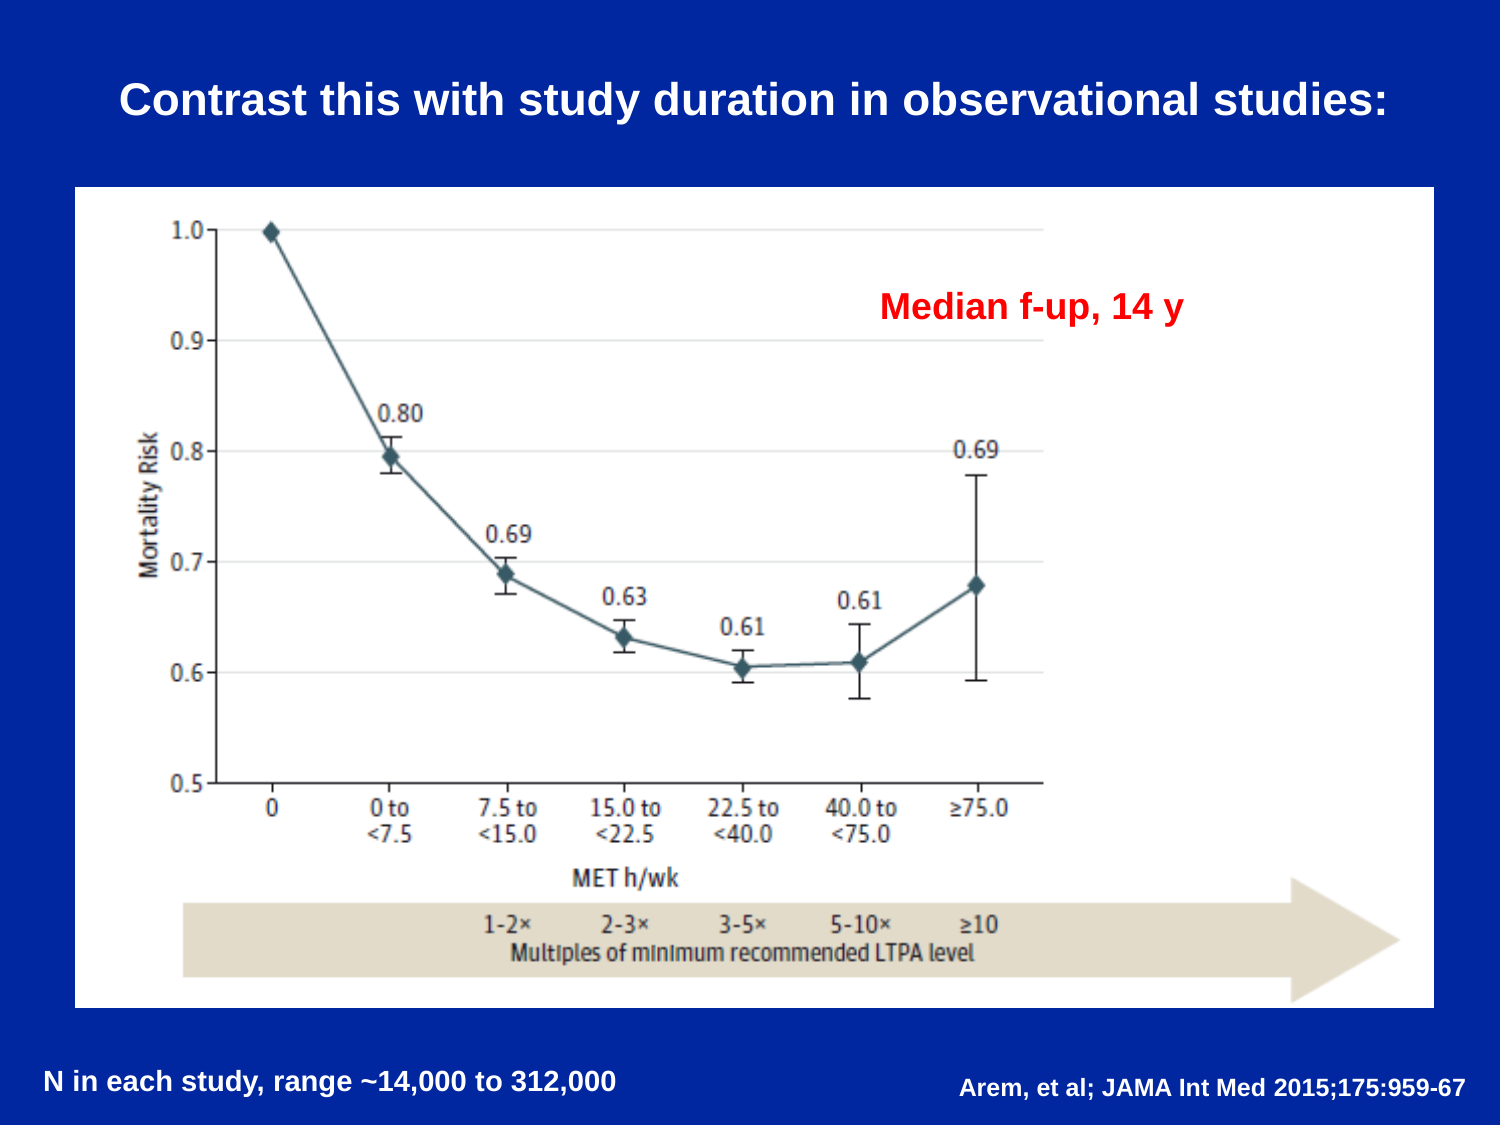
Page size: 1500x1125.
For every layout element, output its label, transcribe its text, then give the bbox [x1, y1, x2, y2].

text_box Arem, et al; JAMA Int Med 2015;175:959-67 [823, 1074, 1467, 1113]
text_box Contrast this with study duration in observational studies: [99, 62, 1422, 144]
text_box N in each study, range ~14,000 to 312,000 [28, 1055, 713, 1105]
picture [74, 187, 1435, 1008]
